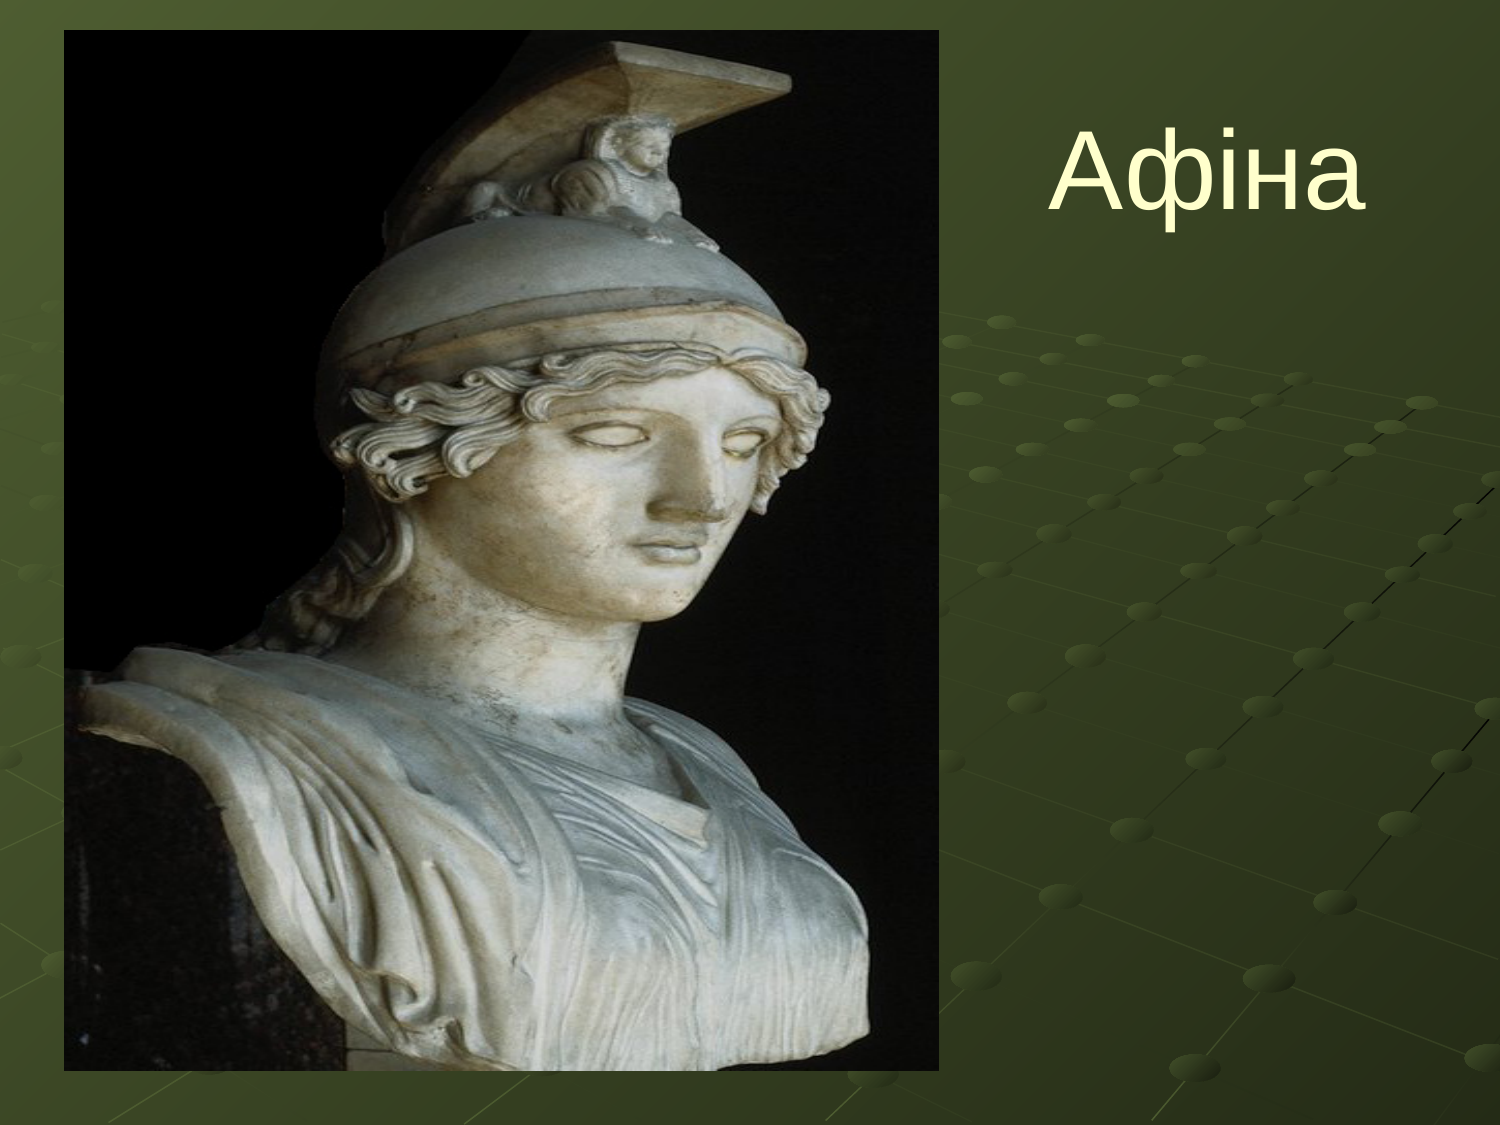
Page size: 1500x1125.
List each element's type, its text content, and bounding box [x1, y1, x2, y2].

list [64, 30, 940, 1071]
text_box Афіна [1033, 89, 1436, 240]
title Афіна [944, 44, 1426, 233]
